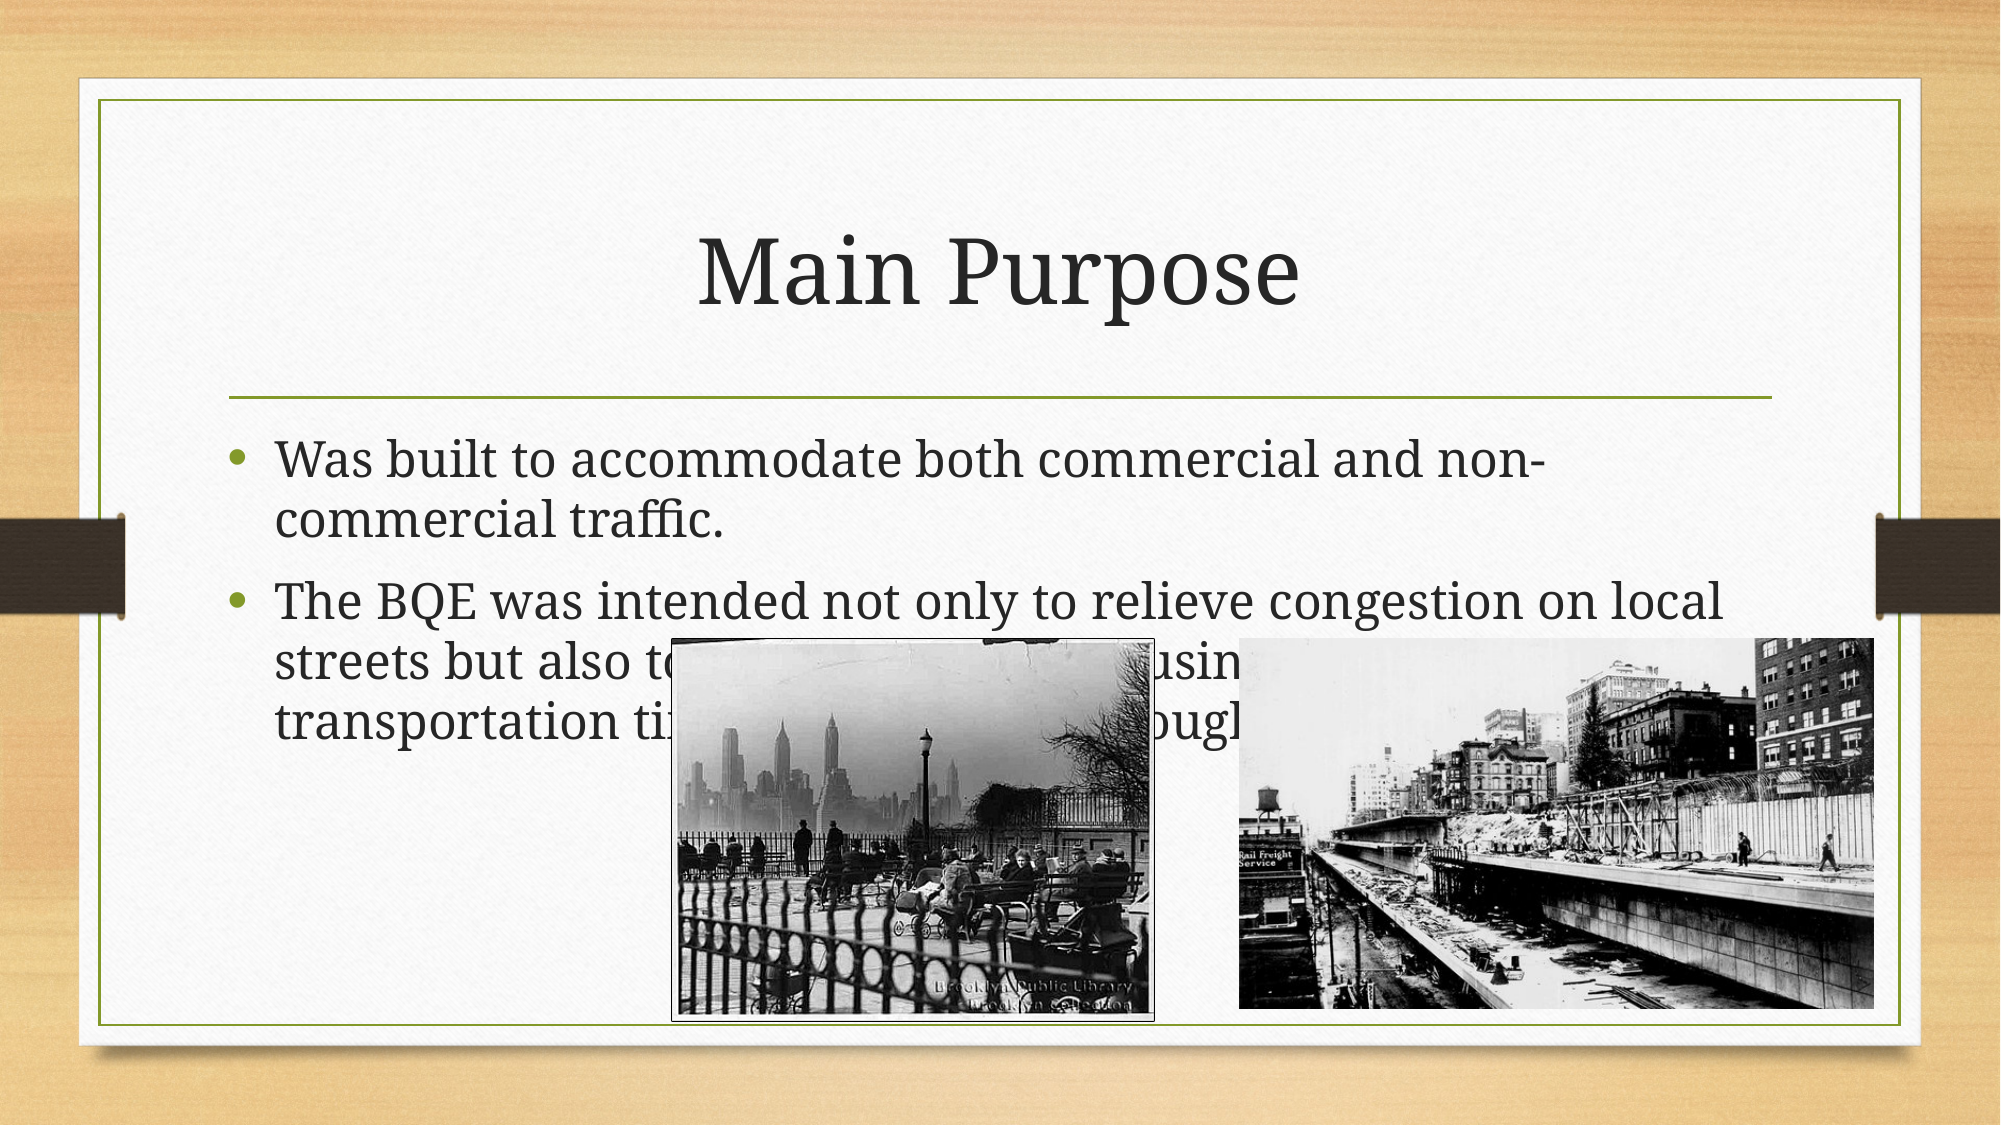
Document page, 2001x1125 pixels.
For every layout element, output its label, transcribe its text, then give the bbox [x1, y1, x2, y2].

picture [0, 0, 2001, 1125]
list Was built to accommodate both commercial and non-commercial traffic. The BQE was intended not only to relieve congestion on local streets but also to aid industry and business by shortening transportation time between the boroughs. [212, 419, 1788, 964]
title Main Purpose [212, 161, 1788, 375]
